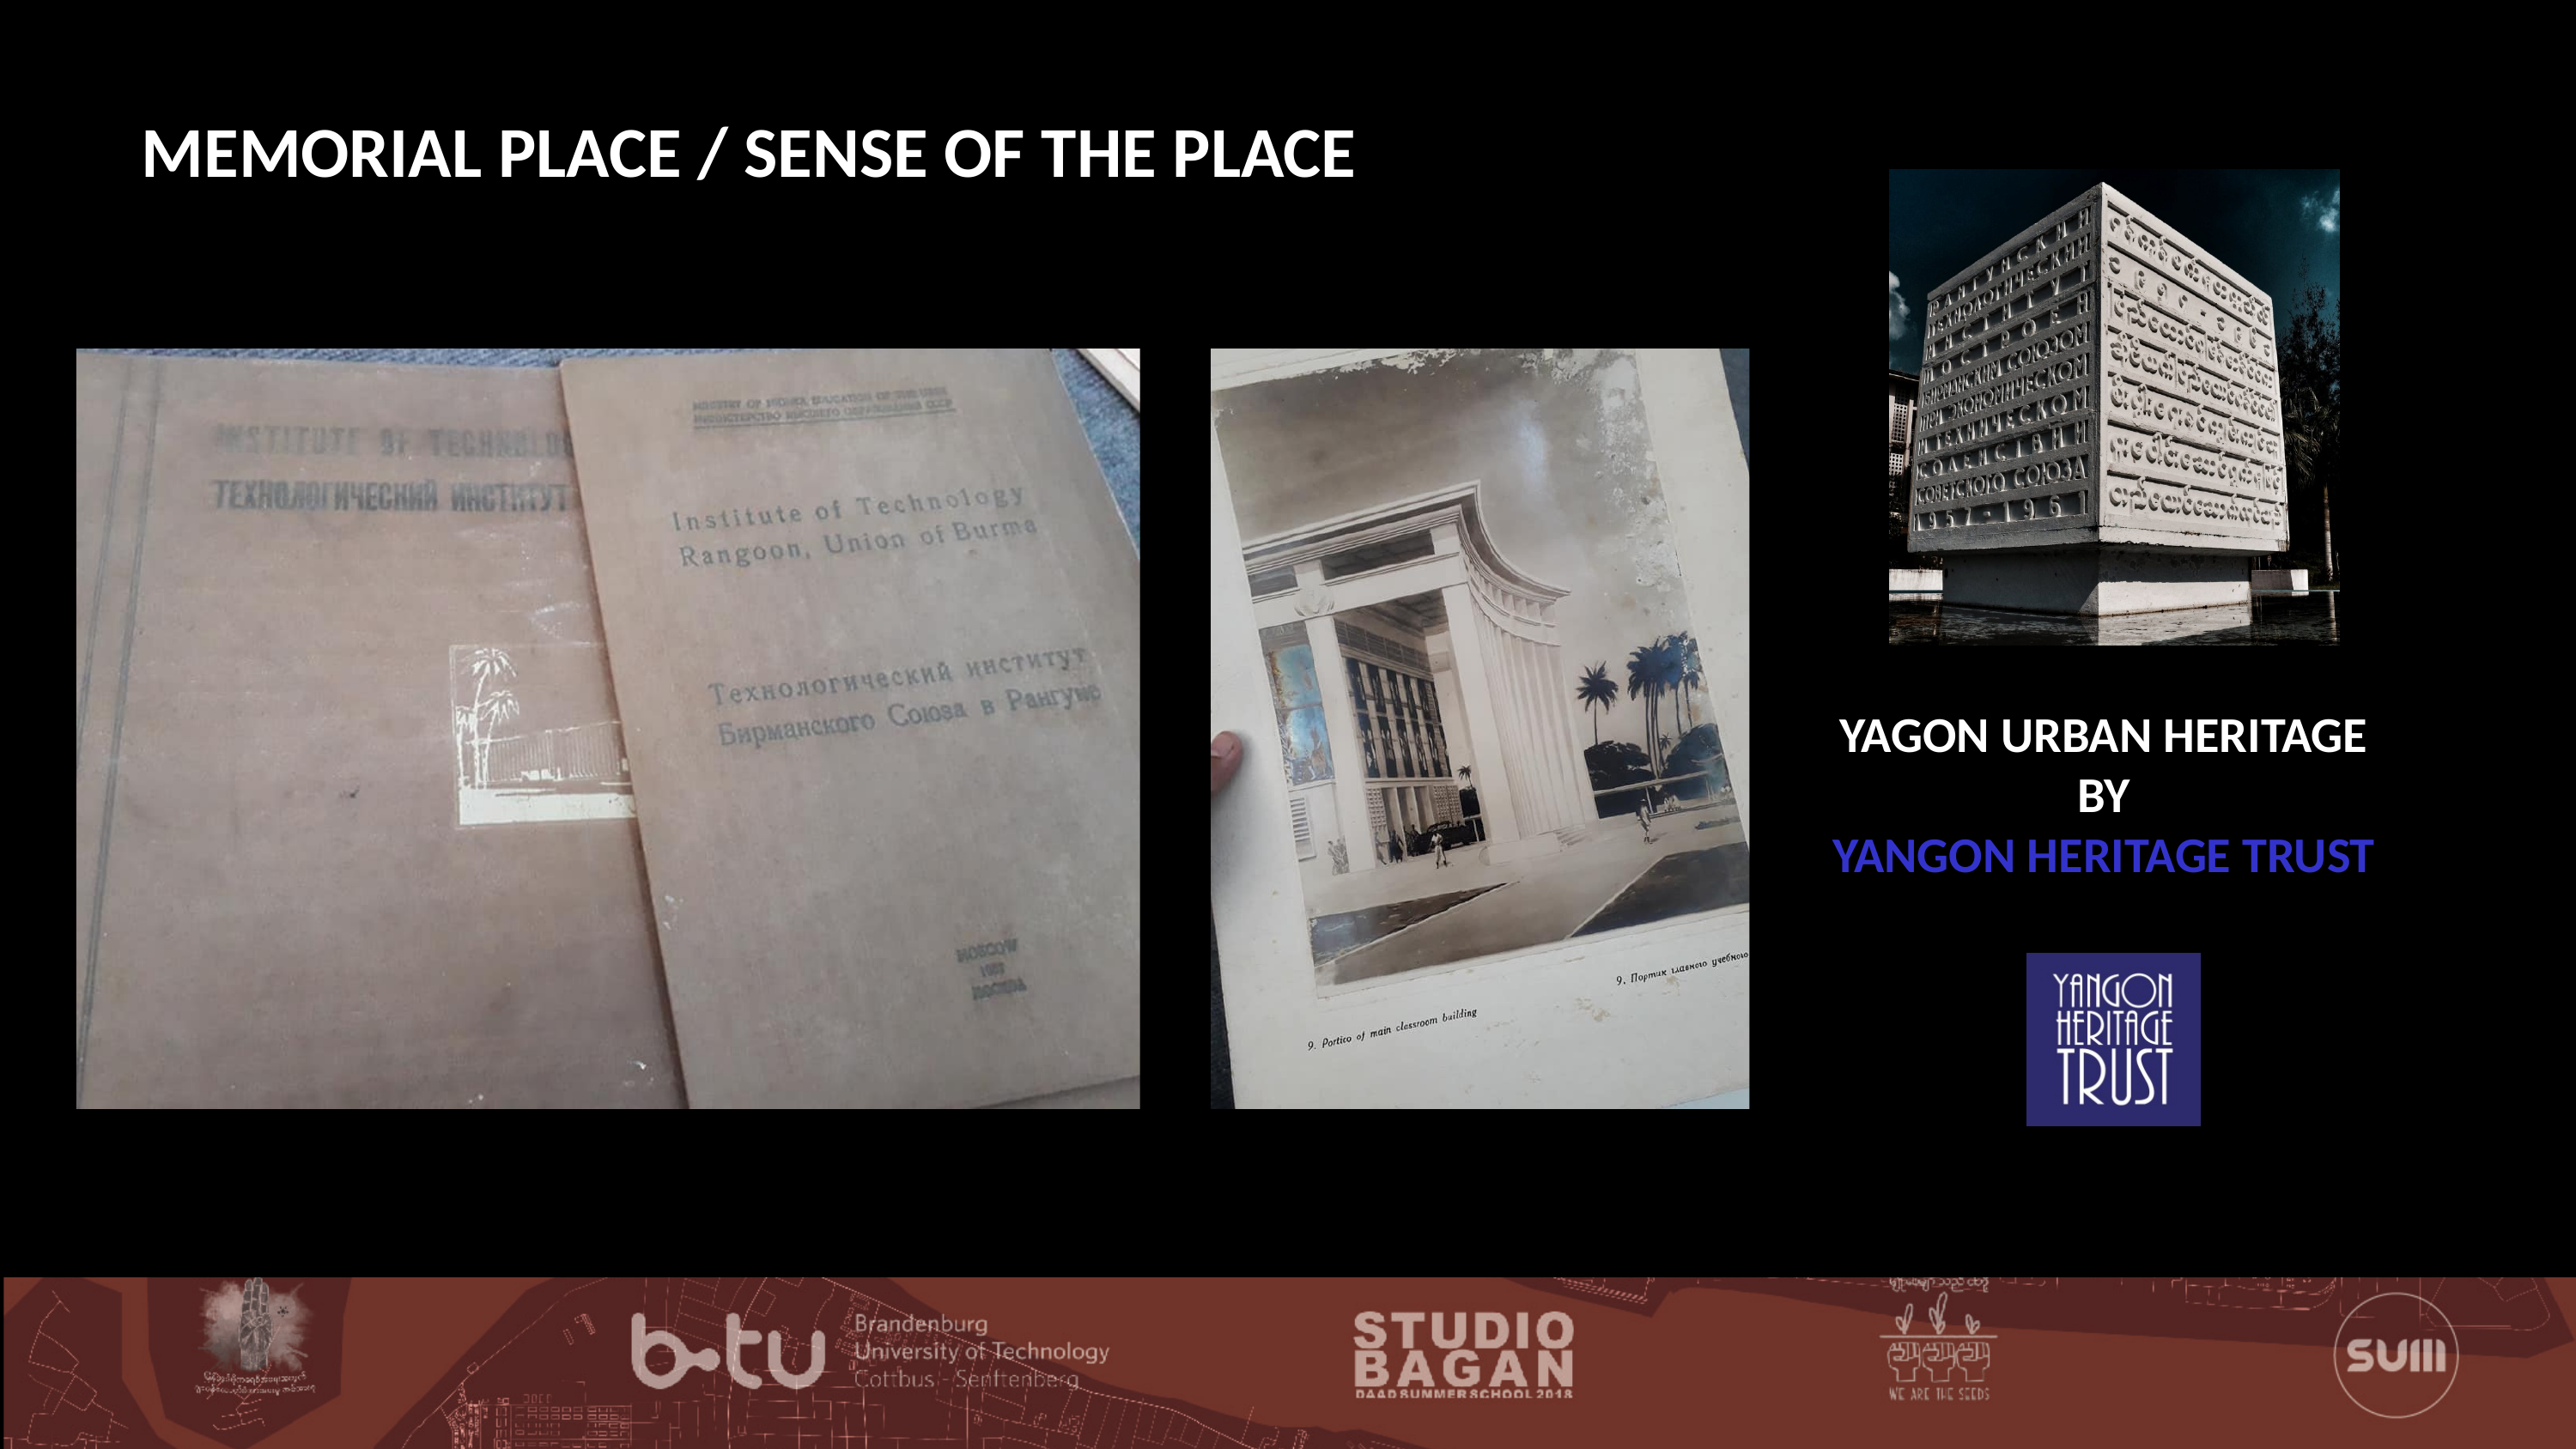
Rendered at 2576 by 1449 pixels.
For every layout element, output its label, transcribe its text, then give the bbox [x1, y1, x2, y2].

picture [76, 348, 1140, 1109]
text_box MEMORIAL PLACE / SENSE OF THE PLACE [128, 100, 1943, 198]
text_box [3, 1277, 2576, 1449]
picture [1210, 348, 1750, 1109]
picture [2026, 953, 2201, 1127]
text_box YAGON URBAN HERITAGE BY YANGON HERITAGE TRUST [1753, 695, 2544, 889]
picture [1888, 169, 2341, 646]
